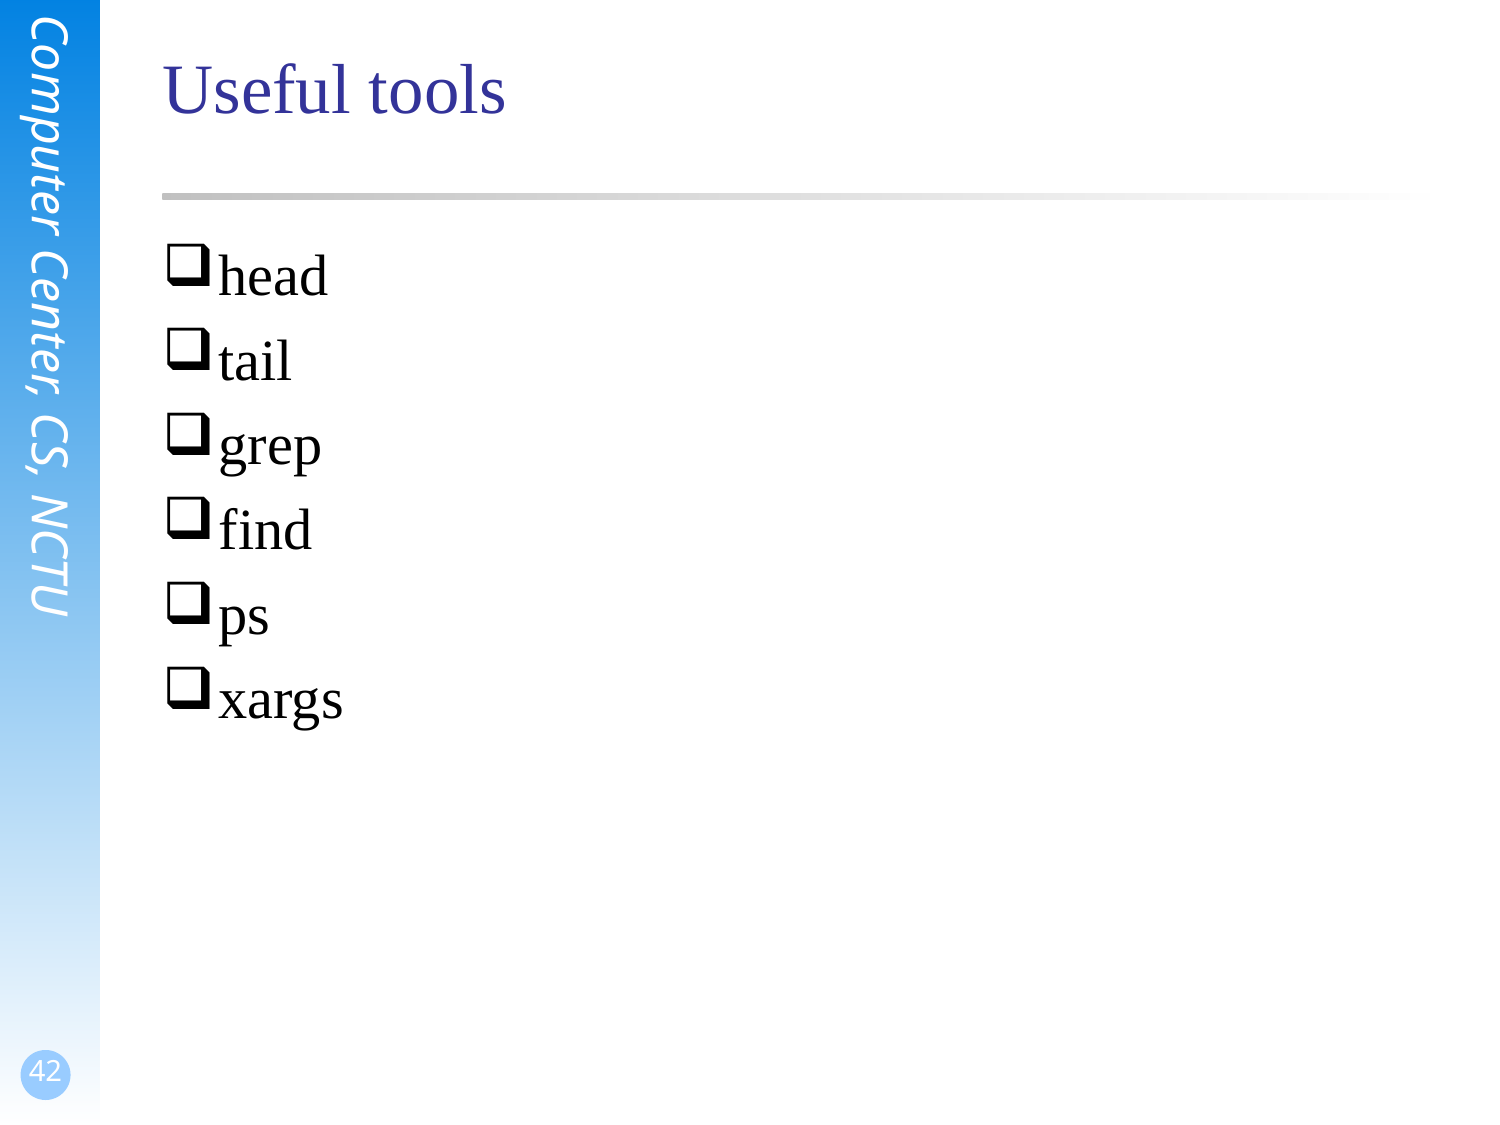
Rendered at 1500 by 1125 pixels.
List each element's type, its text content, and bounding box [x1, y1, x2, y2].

list head tail grep find ps xargs [162, 237, 788, 1000]
title Useful tools [162, 42, 1438, 231]
